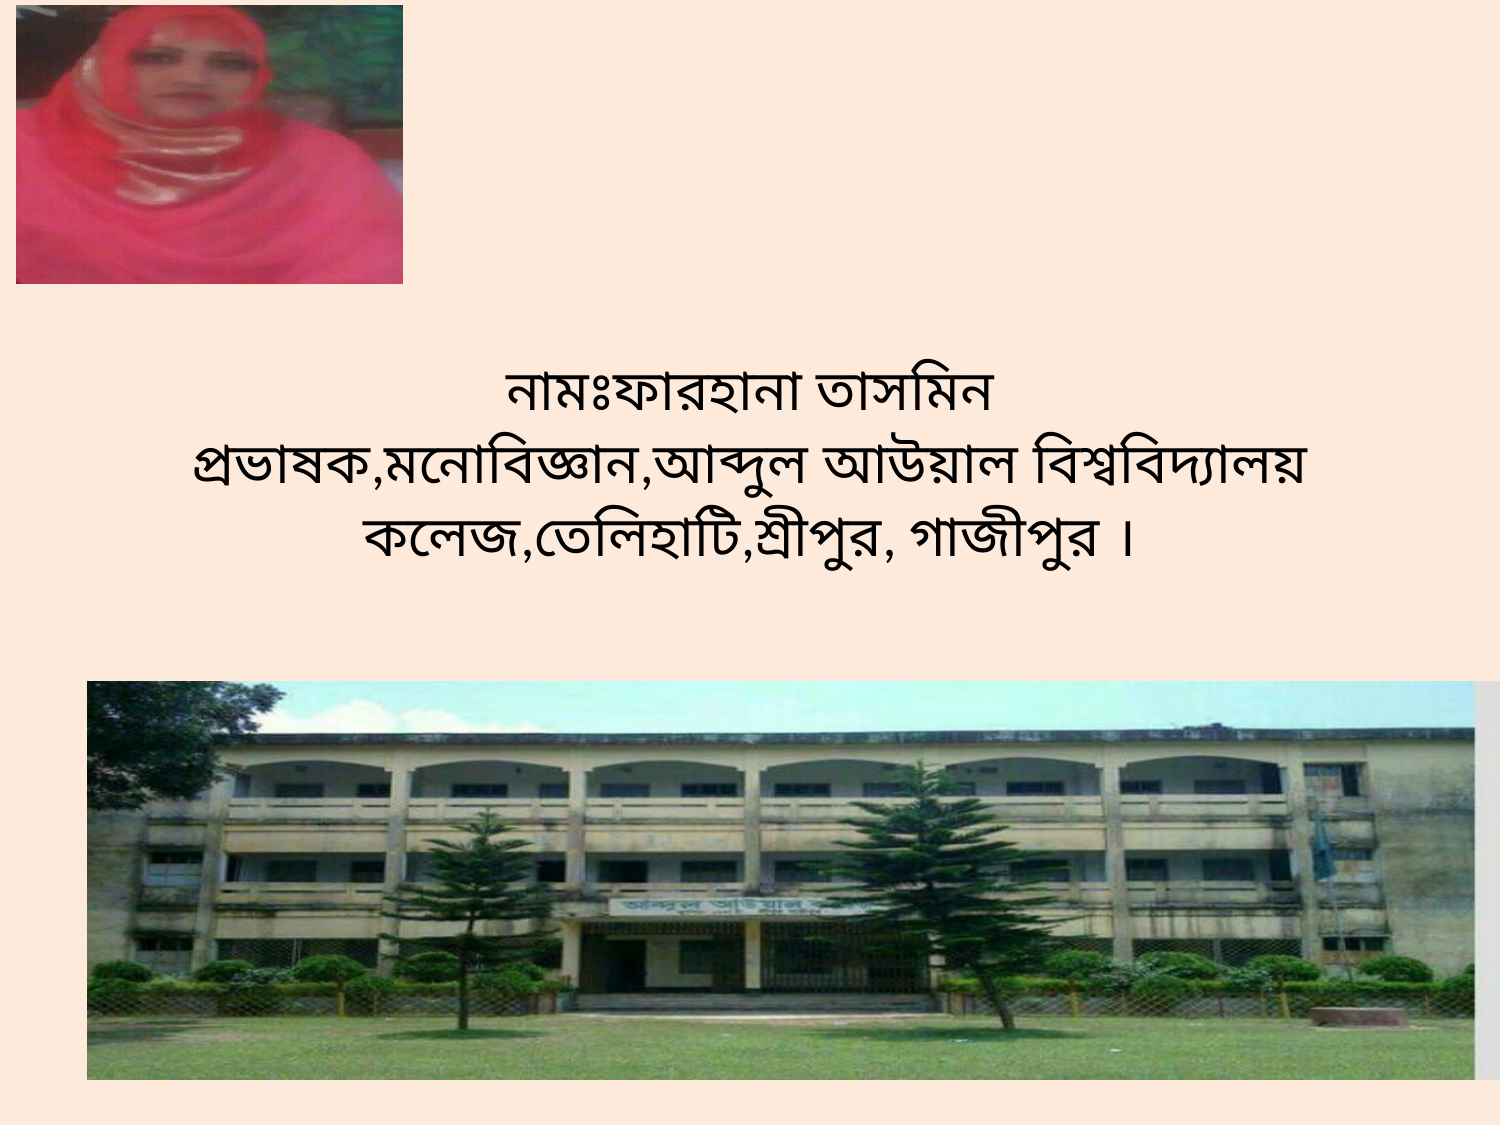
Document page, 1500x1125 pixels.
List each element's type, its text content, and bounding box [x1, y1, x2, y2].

title নামঃফারহানা তাসমিন প্রভাষক,মনোবিজ্ঞান,আব্দুল আউয়াল বিশ্ববিদ্যালয় কলেজ,তেলিহাটি,শ্রীপুর, গাজীপুর । [112, 349, 1388, 591]
picture [86, 680, 1500, 1080]
picture [16, 5, 403, 284]
